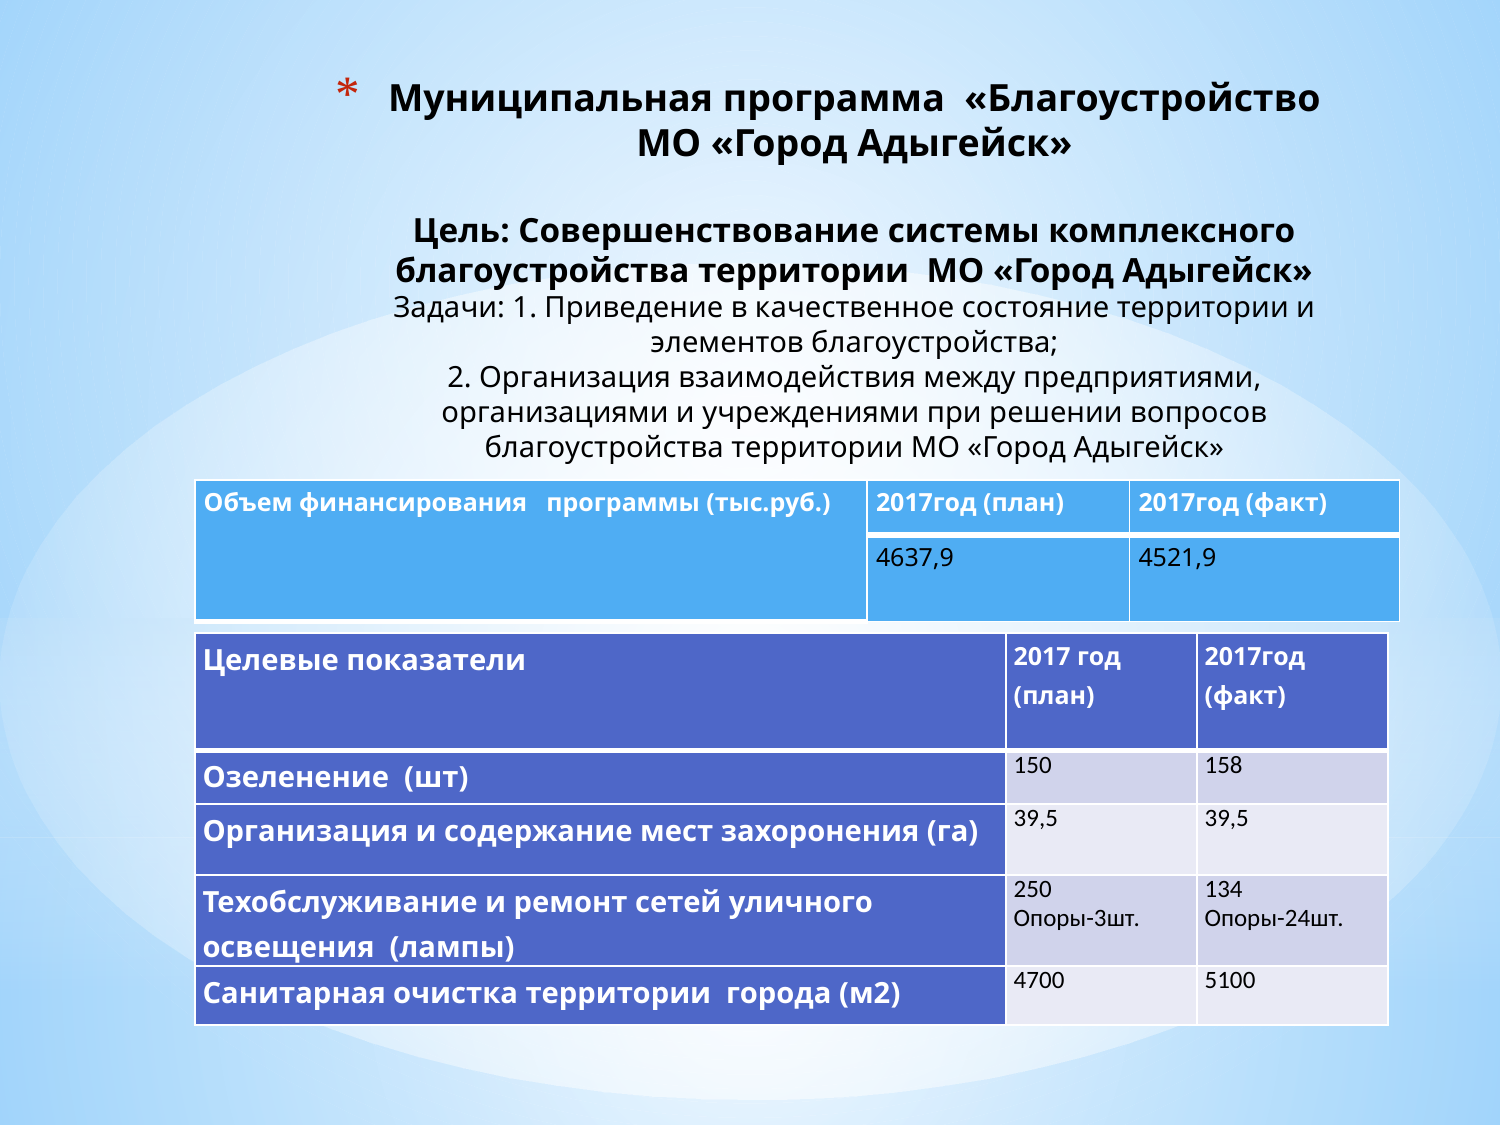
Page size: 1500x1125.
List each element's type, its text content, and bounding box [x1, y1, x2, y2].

table_cell Озеленение (шт) [196, 753, 1005, 803]
table_cell 39,5 [1007, 805, 1196, 874]
table_cell 39,5 [1198, 805, 1387, 874]
table_cell 250 Опоры-3шт. [1007, 876, 1196, 965]
title Муниципальная программа «Благоустройство МО «Город Адыгейск» Цель: Совершенствование системы комплексного благоустройства территории МО «Город Адыгейск» Задачи: 1. Приведение в качественное состояние территории и элементов благоустройства; 2. Организация взаимодействия между предприятиями, организациями и учреждениями при решении вопросов благоустройства территории МО «Город Адыгейск» [294, 66, 1363, 220]
table_header 2017год (план) [868, 481, 1129, 532]
table_cell 4521,9 [1130, 538, 1399, 621]
table_cell Техобслуживание и ремонт сетей уличного освещения (лампы) [196, 876, 1005, 965]
table_header Целевые показатели [196, 634, 1005, 748]
table_header 2017год (факт) [1130, 481, 1399, 532]
table_cell 150 [1007, 753, 1196, 803]
table_cell Организация и содержание мест захоронения (га) [196, 805, 1005, 874]
table_cell 4700 [1007, 967, 1196, 1024]
table_cell 158 [1198, 753, 1387, 803]
table_header 2017год (факт) [1198, 634, 1387, 748]
table_cell 5100 [1198, 967, 1387, 1024]
table_cell 4637,9 [868, 538, 1129, 621]
table_cell Санитарная очистка территории города (м2) [196, 967, 1005, 1024]
table_header 2017 год (план) [1007, 634, 1196, 748]
table_cell 134 Опоры-24шт. [1198, 876, 1387, 965]
table_header Объем финансирования программы (тыс.руб.) [196, 481, 866, 619]
